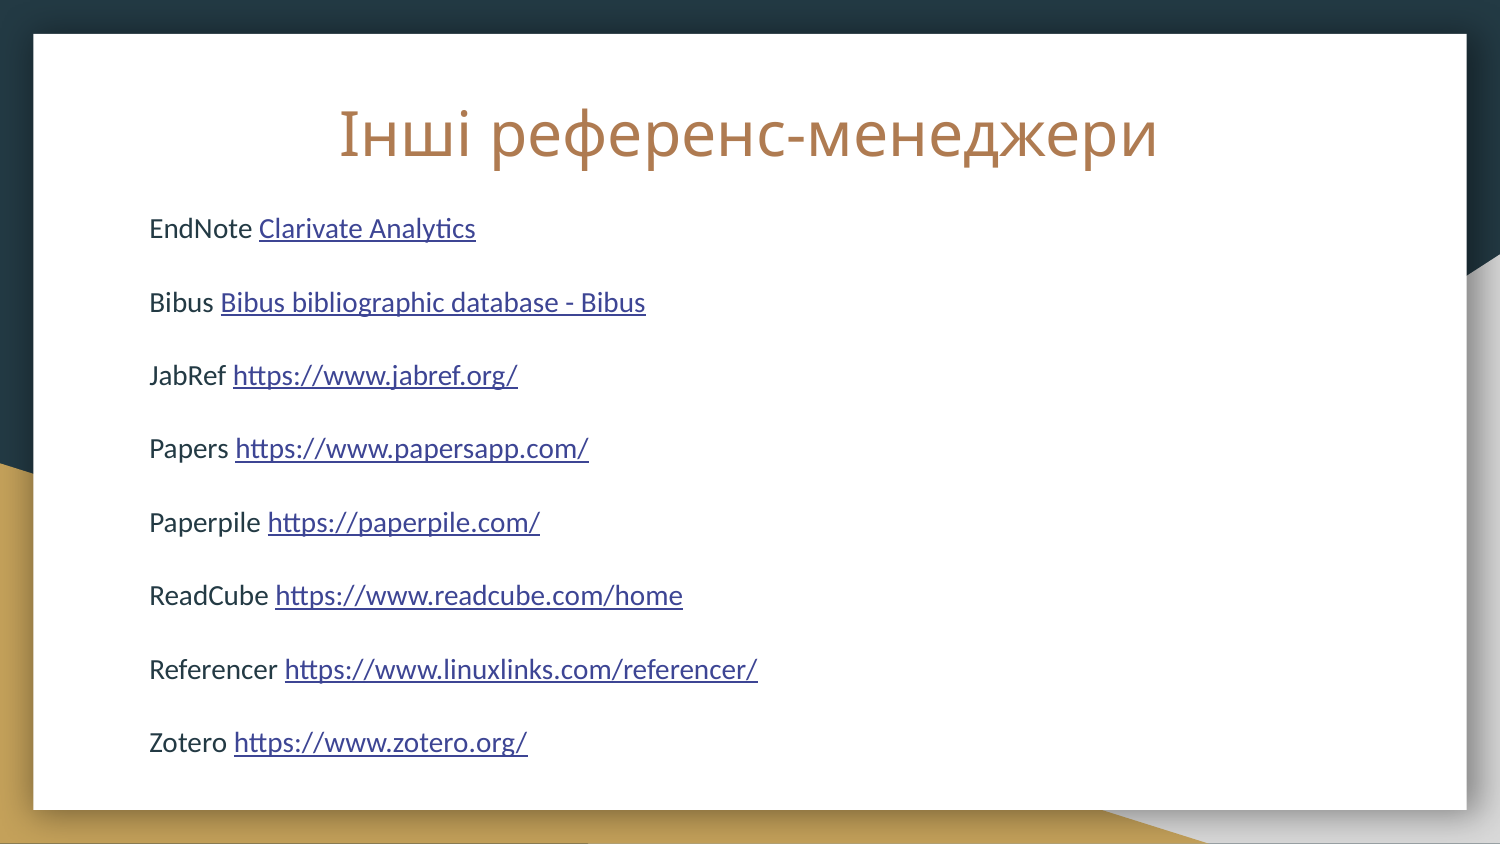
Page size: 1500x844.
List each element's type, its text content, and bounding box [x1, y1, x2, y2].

list EndNote Clarivate Analytics Bibus Bibus bibliographic database - Bibus JabRef https://www.jabref.org/ Papers https://www.papersapp.com/ Paperpile https://paperpile.com/ ReadCube https://www.readcube.com/home Referencer https://www.linuxlinks.com/referencer/ Zotero https://www.zotero.org/ [134, 189, 1366, 773]
title Інші референс-менеджери [134, 79, 1366, 189]
